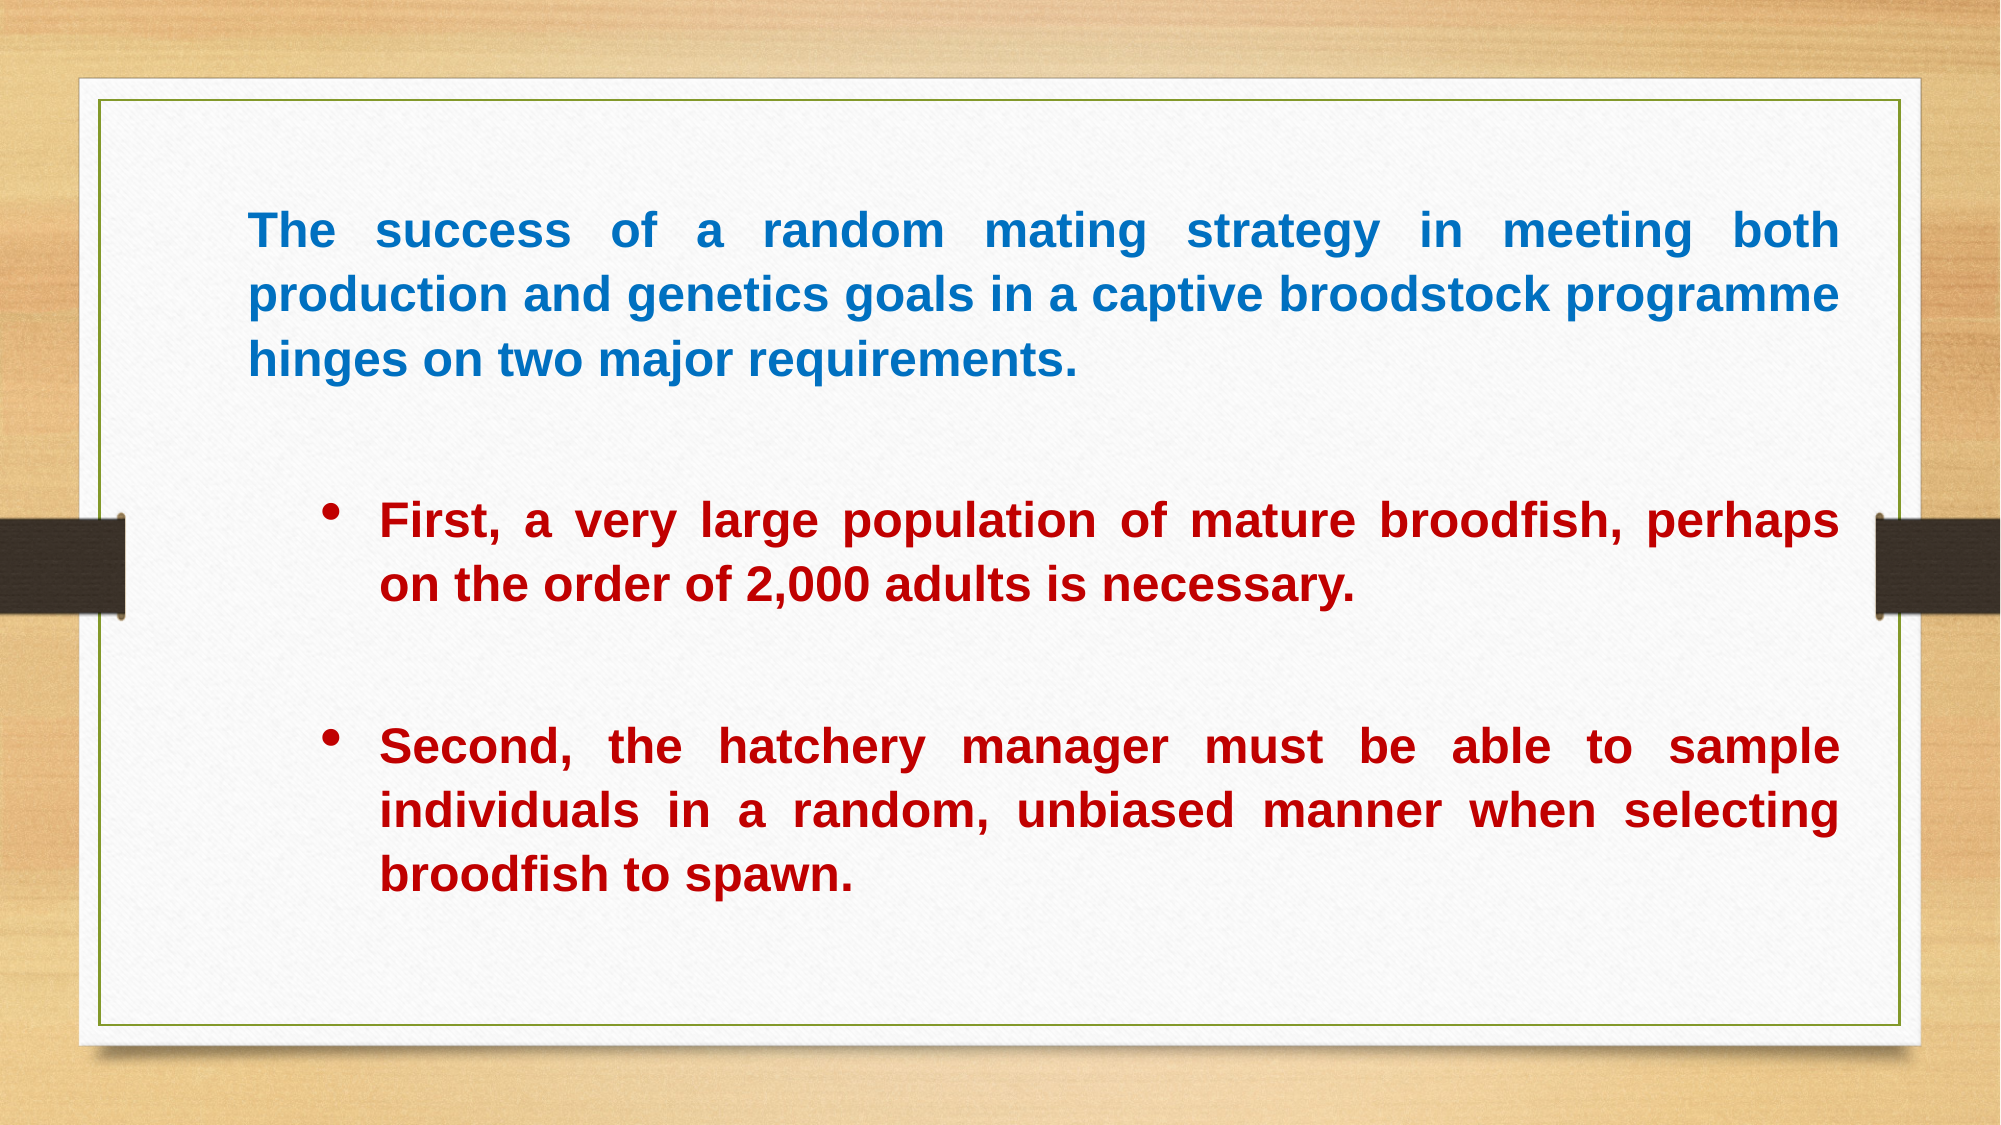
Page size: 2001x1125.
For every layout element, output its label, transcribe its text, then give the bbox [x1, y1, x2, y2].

text_box The success of a random mating strategy in meeting both production and genetics goals in a captive broodstock programme hinges on two major requirements. First, a very large population of mature broodfish, perhaps on the order of 2,000 adults is necessary. Second, the hatchery manager must be able to sample individuals in a random, unbiased manner when selecting broodfish to spawn. [233, 185, 1856, 910]
picture [0, 0, 2001, 1125]
